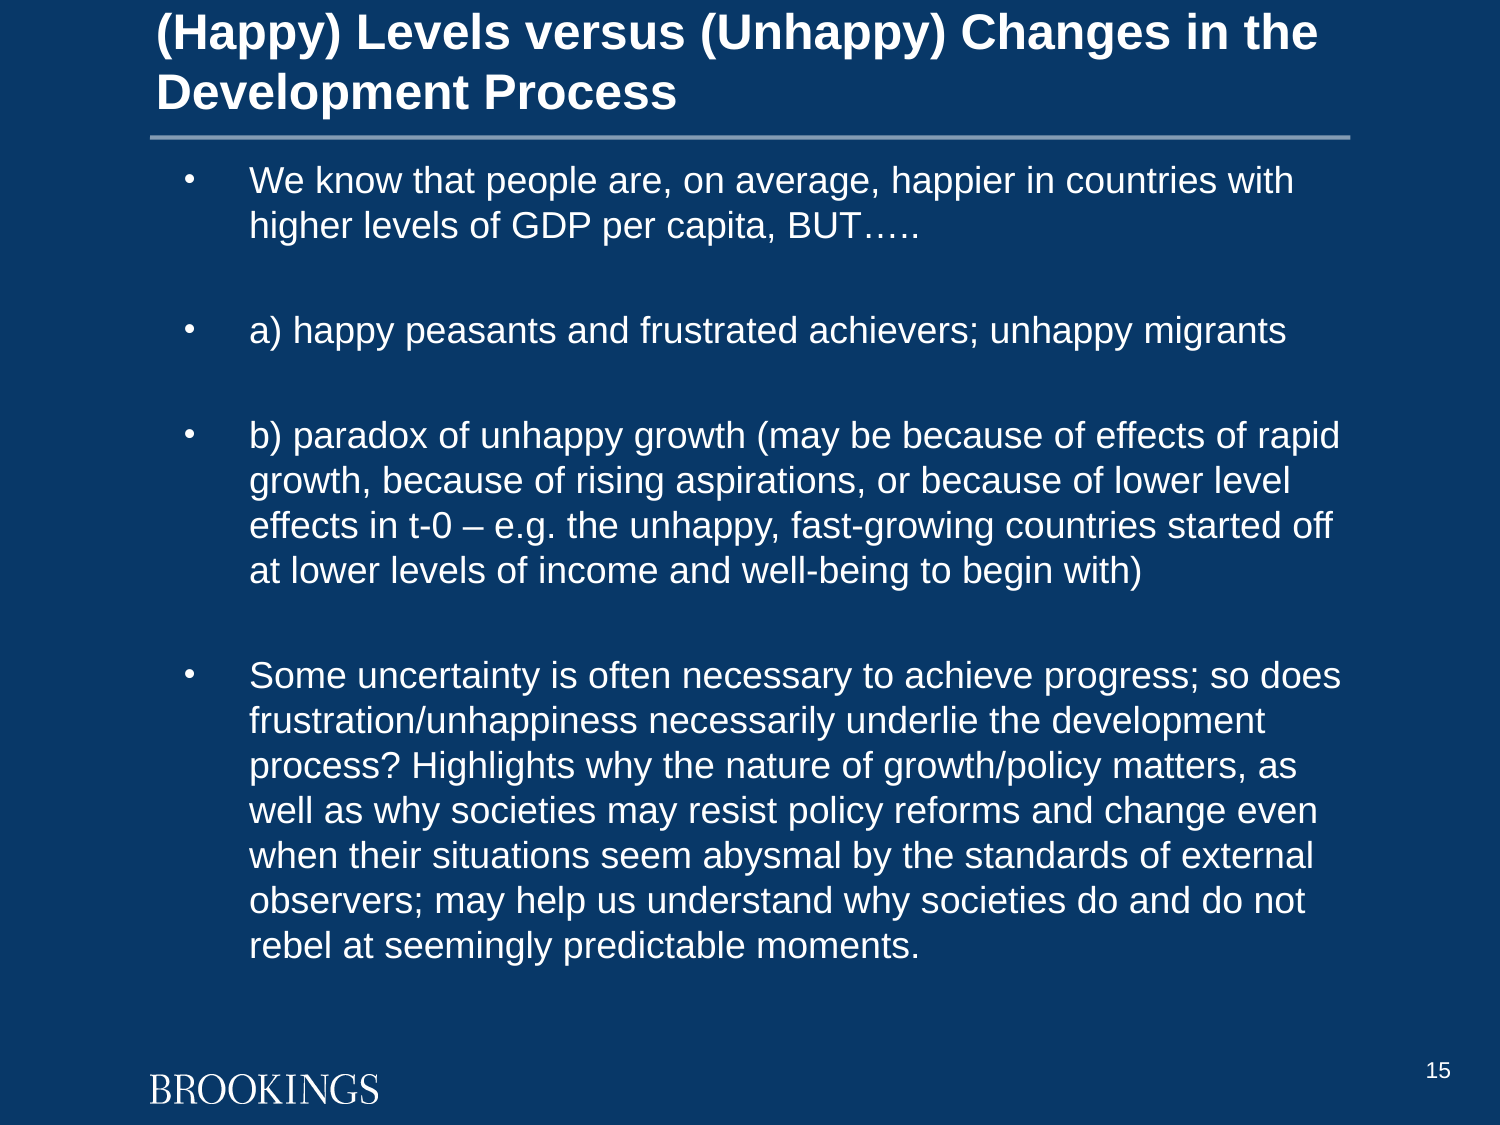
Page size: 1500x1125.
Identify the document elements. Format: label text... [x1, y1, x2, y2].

title (Happy) Levels versus (Unhappy) Changes in the Development Process [149, 49, 1358, 126]
list We know that people are, on average, happier in countries with higher levels of GDP per capita, BUT….. a) happy peasants and frustrated achievers; unhappy migrants b) paradox of unhappy growth (may be because of effects of rapid growth, because of rising aspirations, or because of lower level effects in t-0 – e.g. the unhappy, fast-growing countries started off at lower levels of income and well-being to begin with) Some uncertainty is often necessary to achieve progress; so does frustration/unhappiness necessarily underlie the development process? Highlights why the nature of growth/policy matters, as well as why societies may resist policy reforms and change even when their situations seem abysmal by the standards of external observers; may help us understand why societies do and do not rebel at seemingly predictable moments. [146, 149, 1355, 1038]
picture [150, 1074, 378, 1104]
